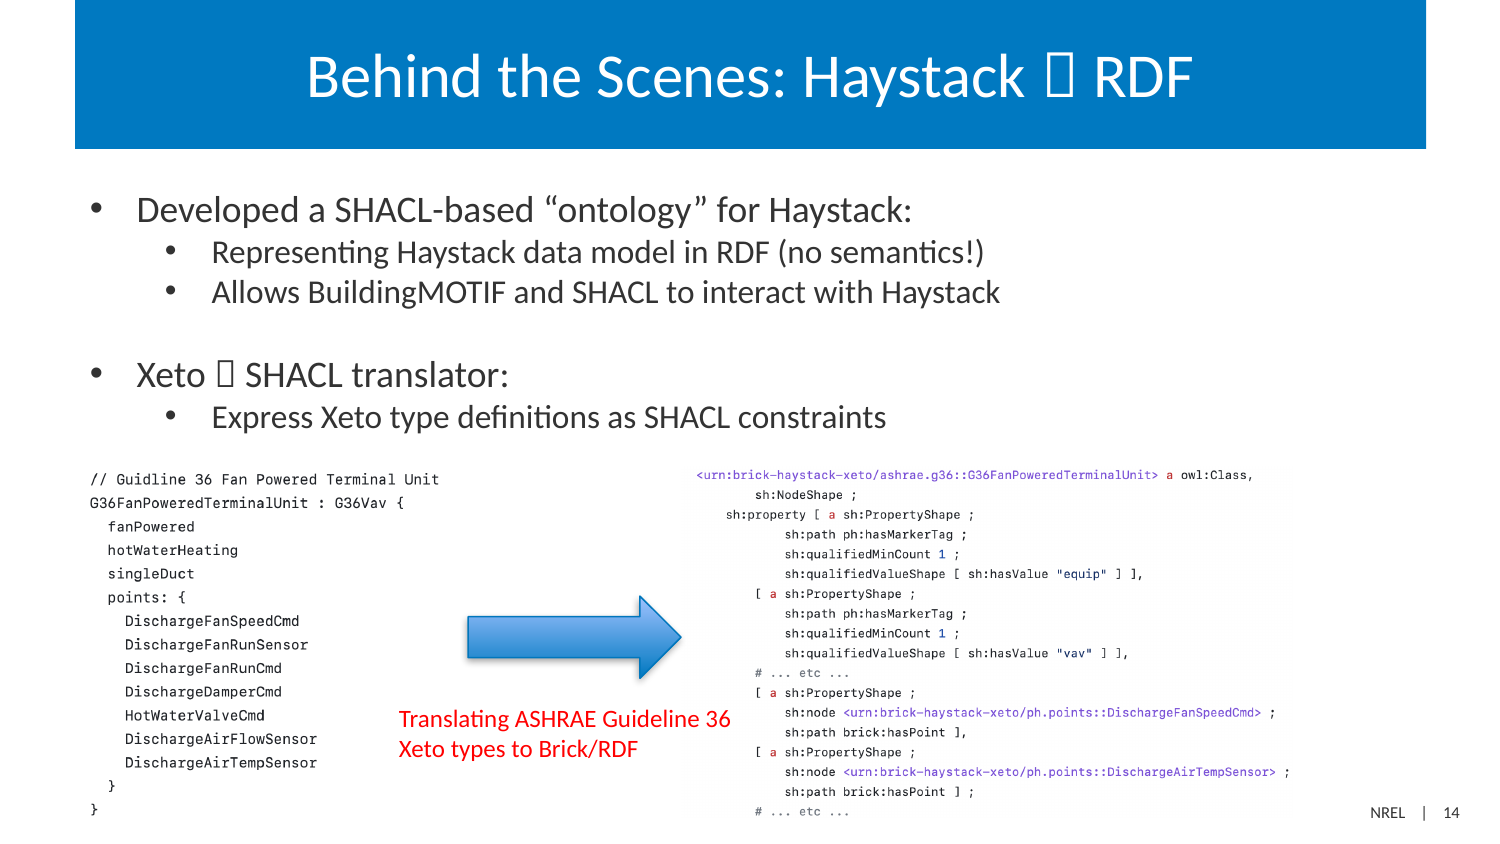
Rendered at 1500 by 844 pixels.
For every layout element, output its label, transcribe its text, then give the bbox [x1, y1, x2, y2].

text_box [467, 595, 675, 679]
title Behind the Scenes: Haystack  RDF [75, 0, 1427, 149]
text_box Developed a SHACL-based “ontology” for Haystack: Representing Haystack data model in RDF (no semantics!) Allows BuildingMOTIF and SHACL to interact with Haystack Xeto  SHACL translator: Express Xeto type definitions as SHACL constraints [75, 178, 1461, 528]
picture [74, 461, 450, 819]
picture [680, 466, 1293, 819]
text_box Translating ASHRAE Guideline 36 Xeto types to Brick/RDF [455, 695, 675, 770]
